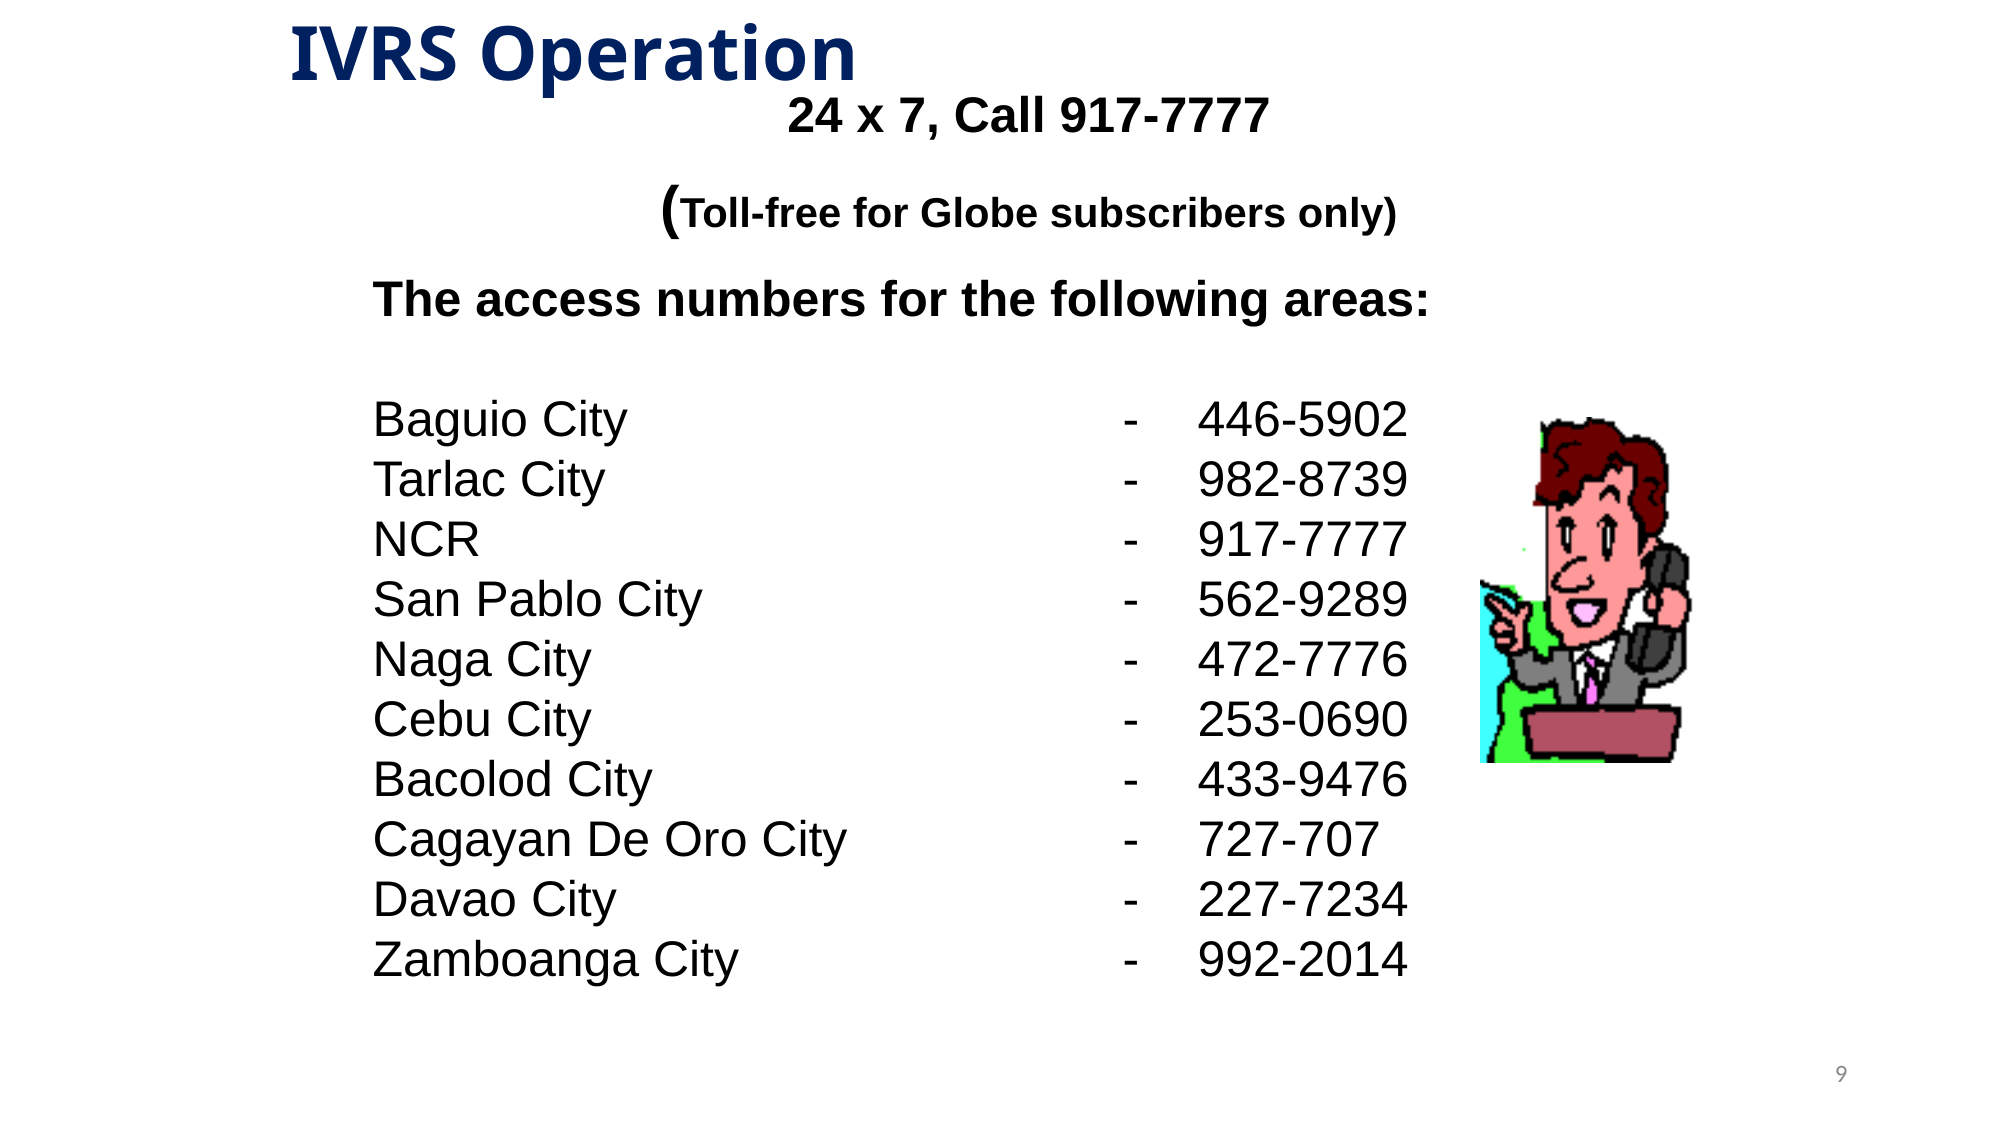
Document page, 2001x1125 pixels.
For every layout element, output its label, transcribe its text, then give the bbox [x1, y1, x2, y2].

title IVRS Operation [275, 0, 1725, 126]
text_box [1480, 417, 1700, 763]
text_box The access numbers for the following areas: Baguio City - 446-5902 Tarlac City - 982-8739 NCR - 917-7777 San Pablo City - 562-9289 Naga City - 472-7776 Cebu City - 253-0690 Bacolod City - 433-9476 Cagayan De Oro City - 727-707 Davao City - 227-7234 Zamboanga City - 992-2014 [199, 299, 1605, 1013]
slide_number 9 [1412, 1042, 1863, 1103]
text_box 24 x 7, Call 917-7777 (Toll-free for Globe subscribers only) [333, 74, 1725, 247]
